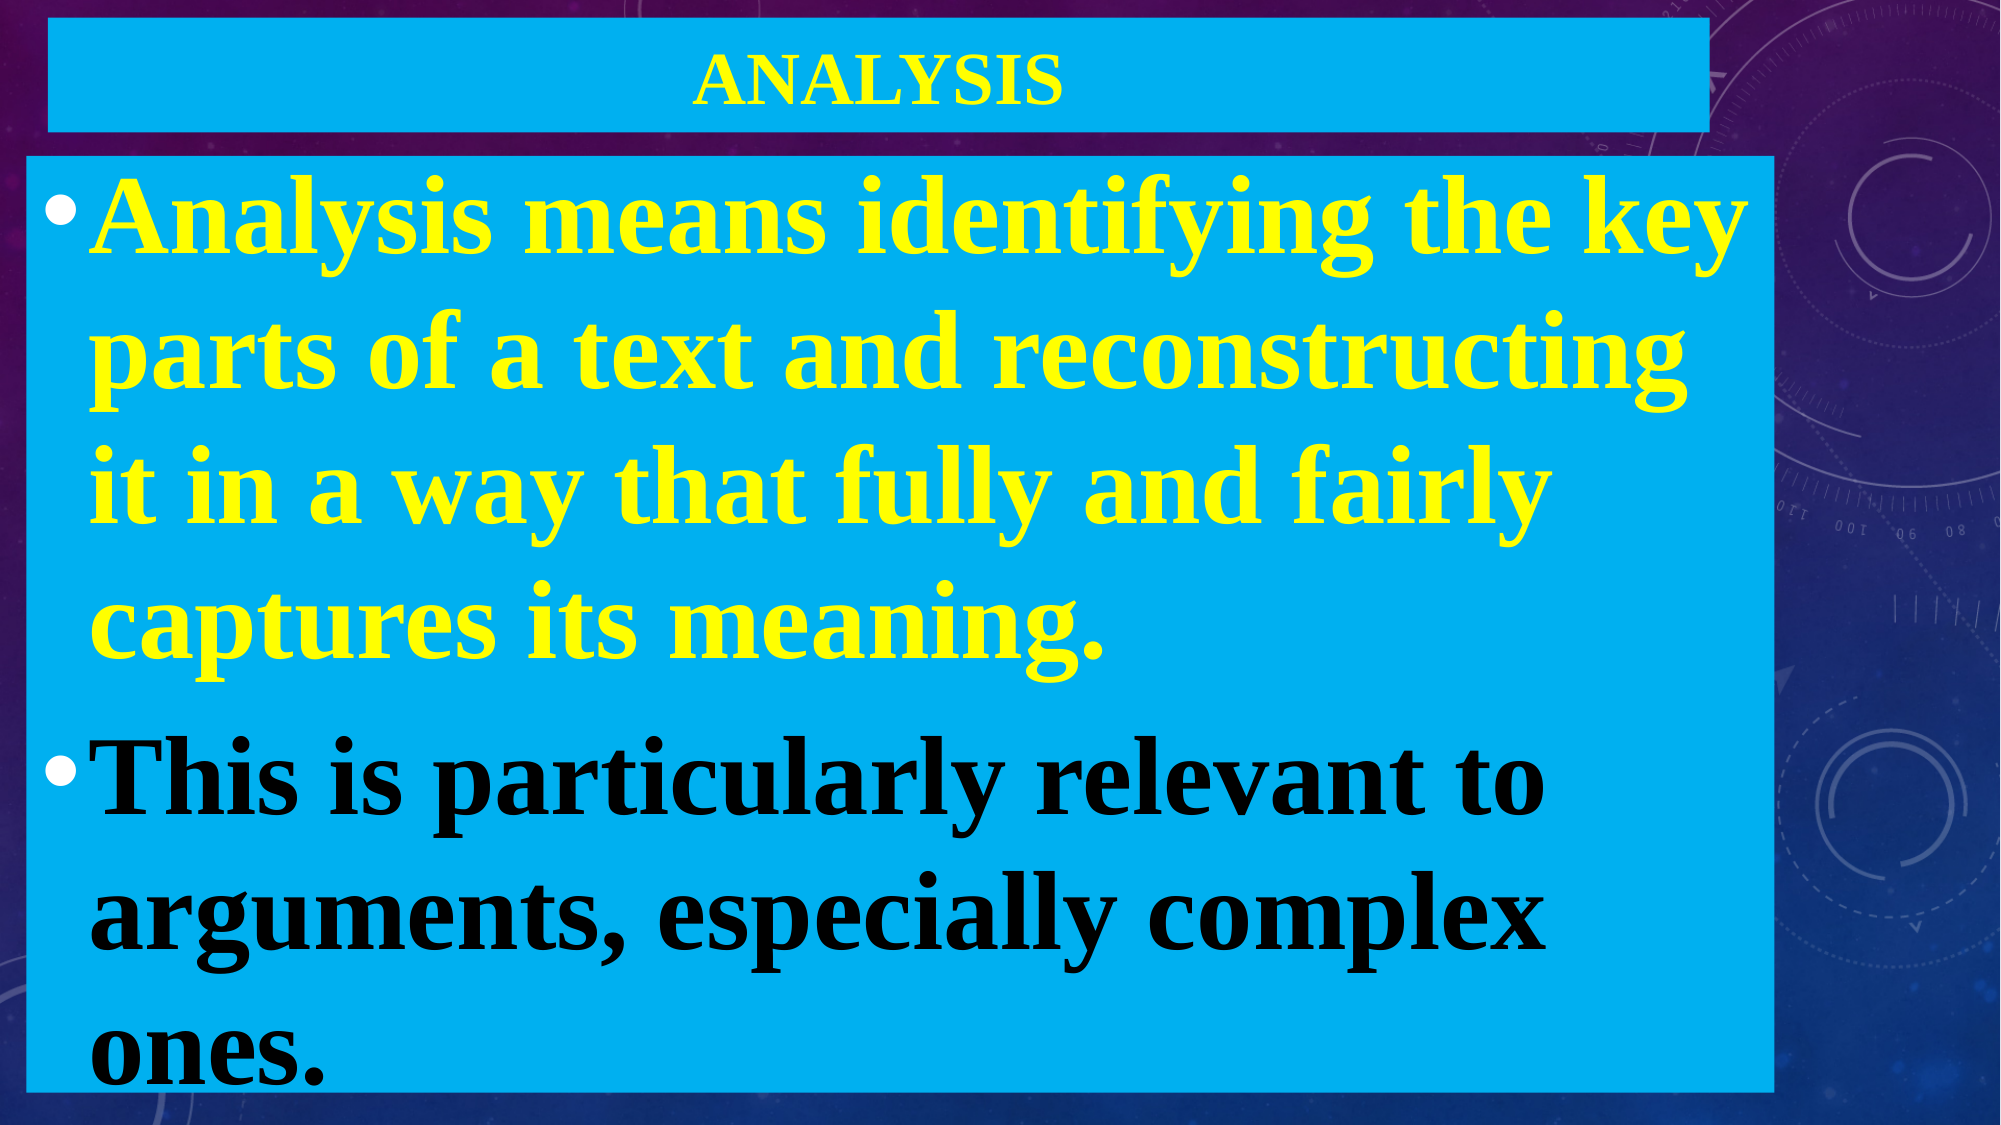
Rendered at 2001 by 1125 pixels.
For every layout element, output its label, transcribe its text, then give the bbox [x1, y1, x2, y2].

list Analysis means identifying the key parts of a text and reconstructing it in a way that fully and fairly captures its meaning. This is particularly relevant to arguments, especially complex ones. [26, 155, 1775, 1093]
title Analysis [47, 17, 1710, 133]
picture [0, 0, 2001, 1125]
